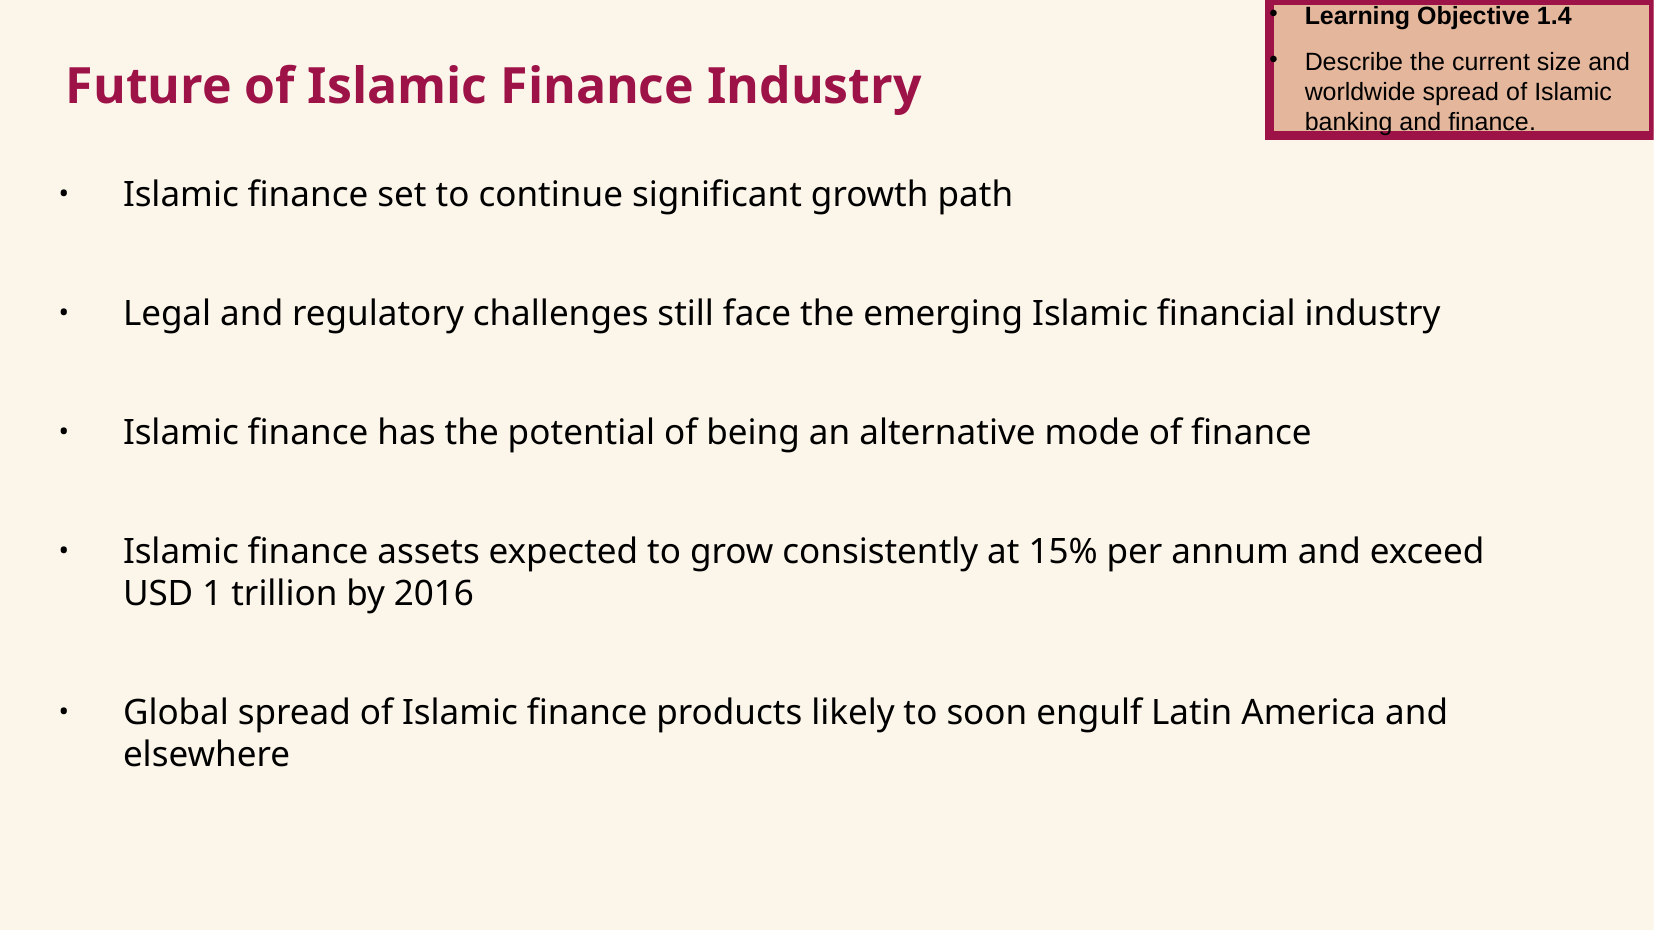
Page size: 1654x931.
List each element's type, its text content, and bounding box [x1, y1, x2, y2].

text_box Islamic finance set to continue significant growth path Legal and regulatory challenges still face the emerging Islamic financial industry Islamic finance has the potential of being an alternative mode of finance Islamic finance assets expected to grow consistently at 15% per annum and exceed USD 1 trillion by 2016 Global spread of Islamic finance products likely to soon engulf Latin America and elsewhere [58, 171, 1547, 786]
text_box Learning Objective 1.4 Describe the current size and worldwide spread of Islamic banking and finance. [1269, 0, 1654, 136]
text_box Future of Islamic Finance Industry [65, 53, 1555, 176]
